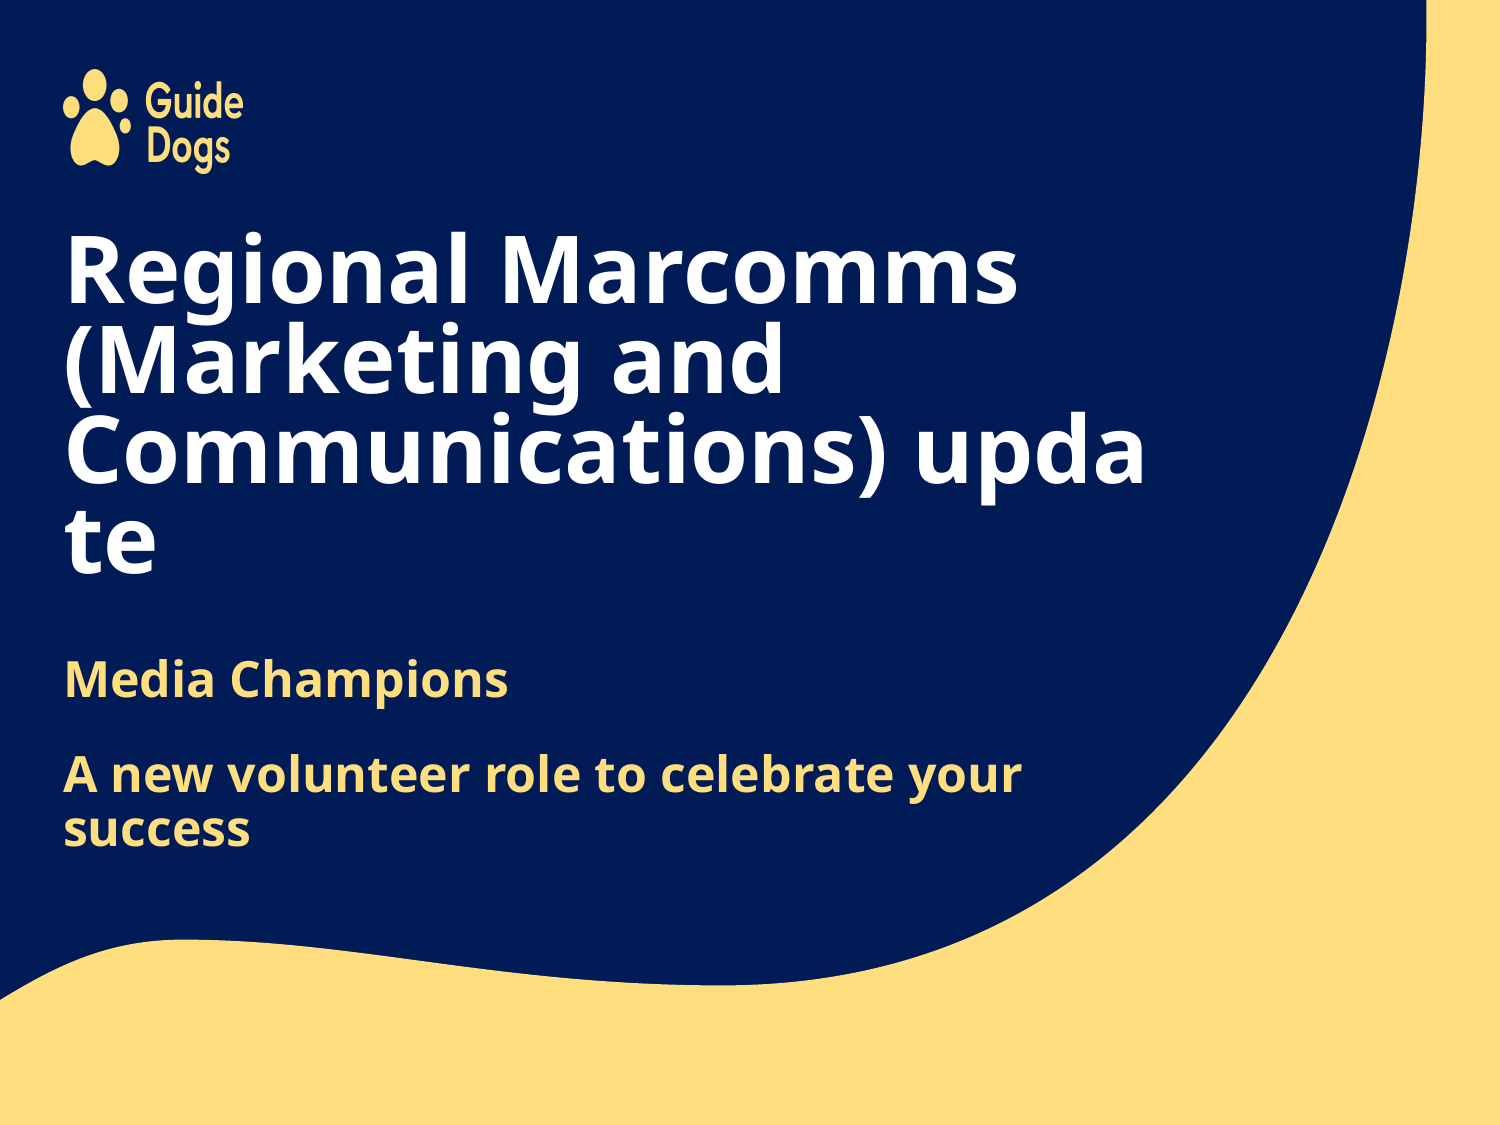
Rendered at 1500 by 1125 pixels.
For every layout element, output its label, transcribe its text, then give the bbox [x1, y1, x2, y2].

subtitle Media Champions A new volunteer role to celebrate your success [63, 654, 1189, 853]
picture [63, 69, 243, 174]
title Regional Marcomms (Marketing and Communications) update [63, 244, 1189, 592]
